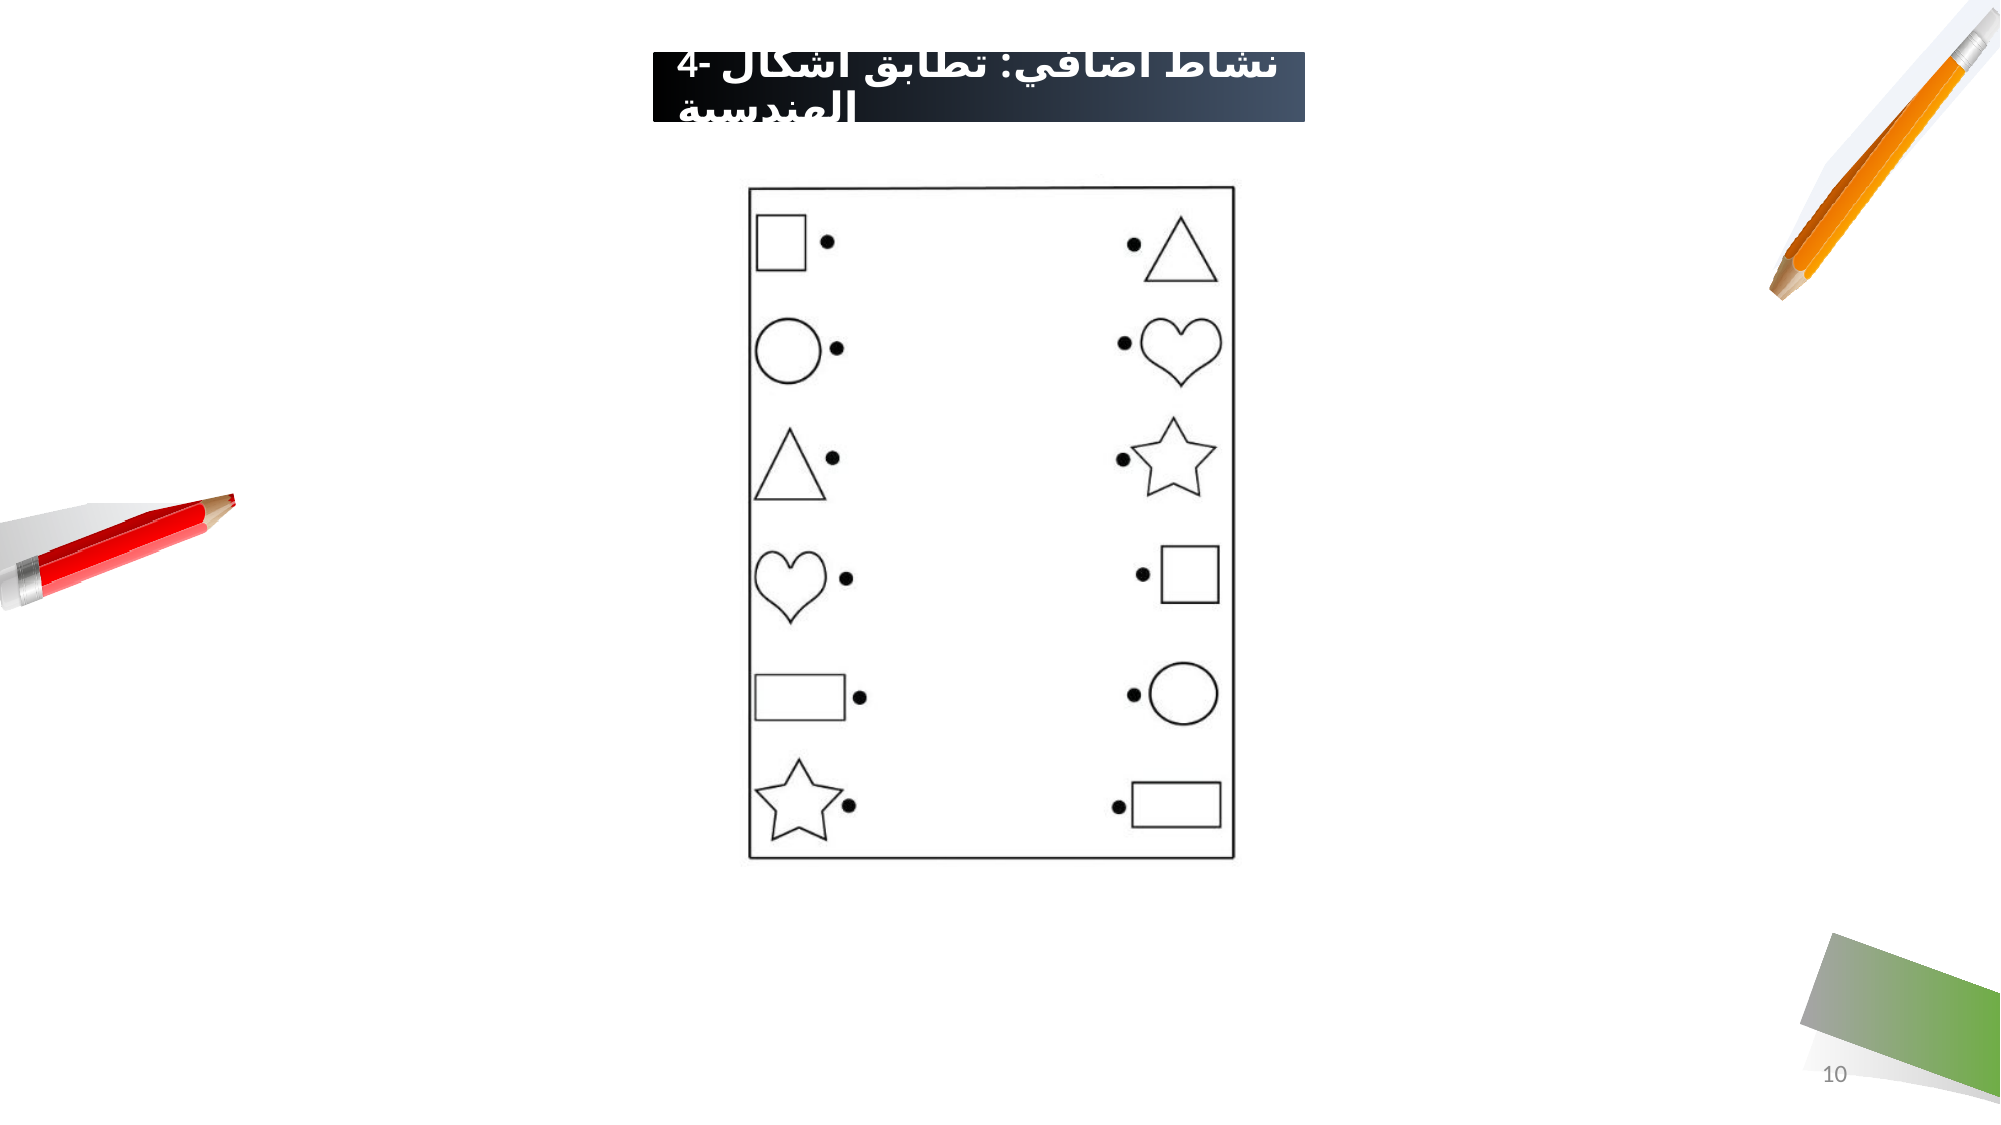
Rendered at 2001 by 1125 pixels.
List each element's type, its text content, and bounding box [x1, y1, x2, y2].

picture [730, 174, 1264, 867]
slide_number 10 [1412, 1042, 1863, 1103]
picture [0, 493, 248, 613]
title 4- نشاط اضافي: تطابق اشكال الهندسية [653, 52, 1305, 122]
picture [1755, 0, 2000, 322]
